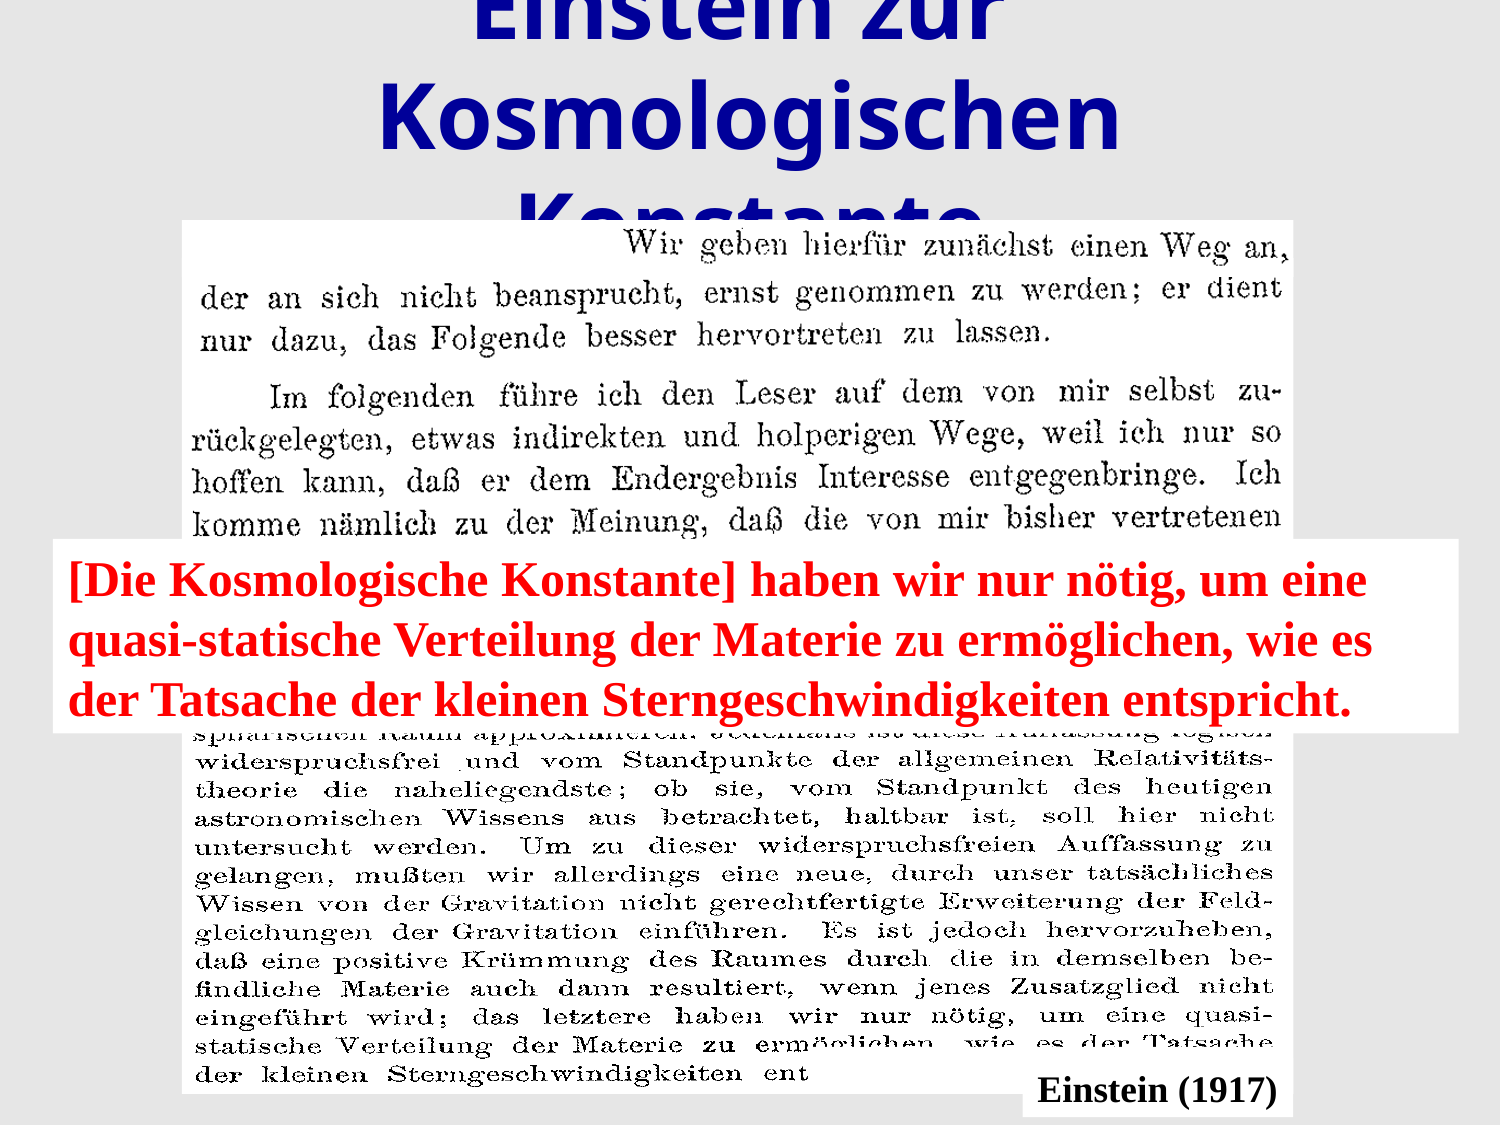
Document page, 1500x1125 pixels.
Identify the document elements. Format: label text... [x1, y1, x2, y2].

title Einstein zur Kosmologischen Konstante [112, 18, 1388, 207]
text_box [181, 361, 1294, 628]
text_box [Die Kosmologische Konstante] haben wir nur nötig, um eine quasi-statische Verteilung der Materie zu ermöglichen, wie es der Tatsache der kleinen Sterngeschwindigkeiten entspricht. [52, 538, 178, 734]
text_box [181, 631, 1294, 1118]
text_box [181, 219, 1294, 361]
text_box [Die Kosmologische Konstante] haben wir nur nötig, um eine quasi-statische Verteilung der Materie zu ermöglichen, wie es der Tatsache der kleinen Sterngeschwindigkeiten entspricht. [1298, 538, 1459, 734]
